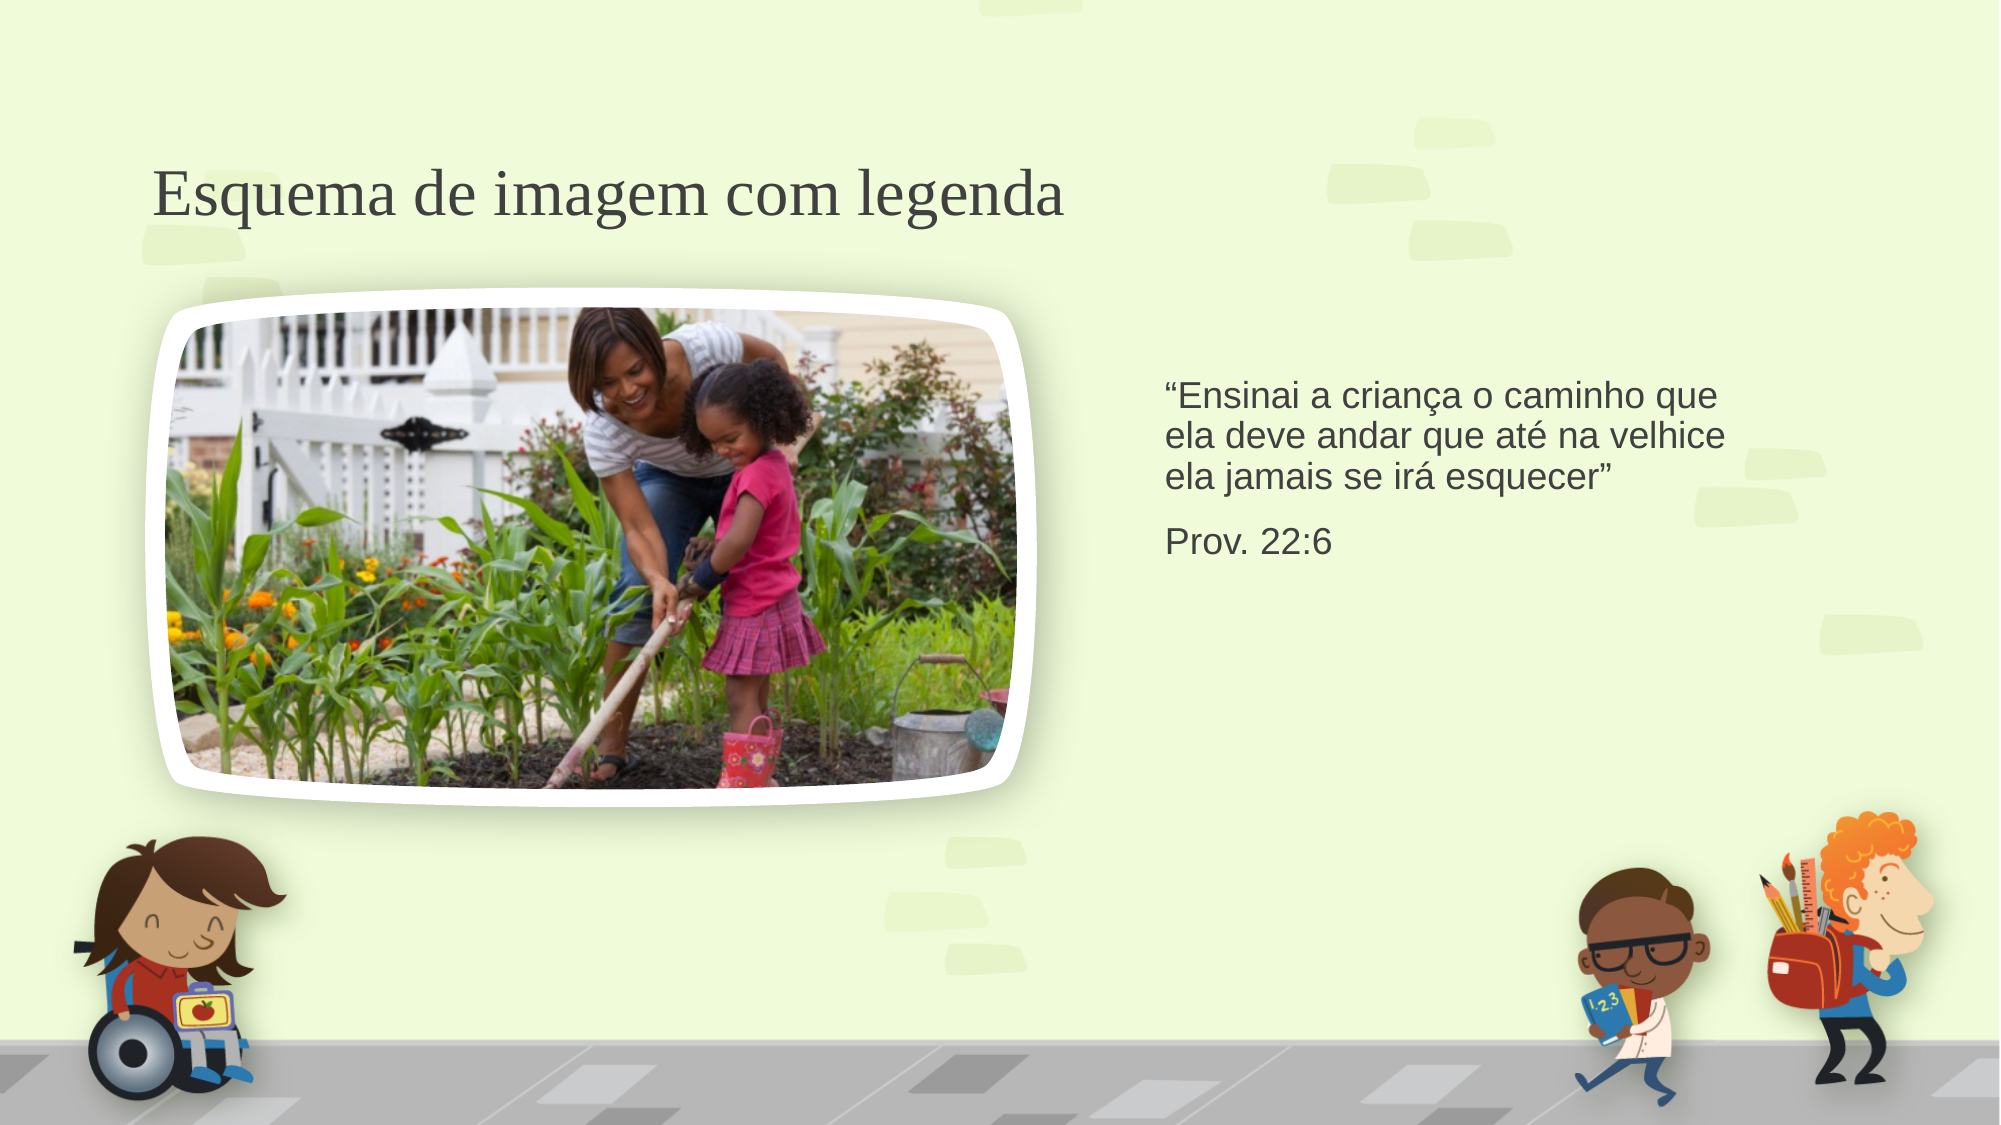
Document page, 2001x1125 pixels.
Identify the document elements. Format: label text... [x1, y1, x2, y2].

picture [0, 0, 2000, 1125]
title Esquema de imagem com legenda [137, 59, 1750, 238]
list “Ensinai a criança o caminho que ela deve andar que até na velhice ela jamais se irá esquecer” Prov. 22:6 [1149, 368, 1750, 729]
